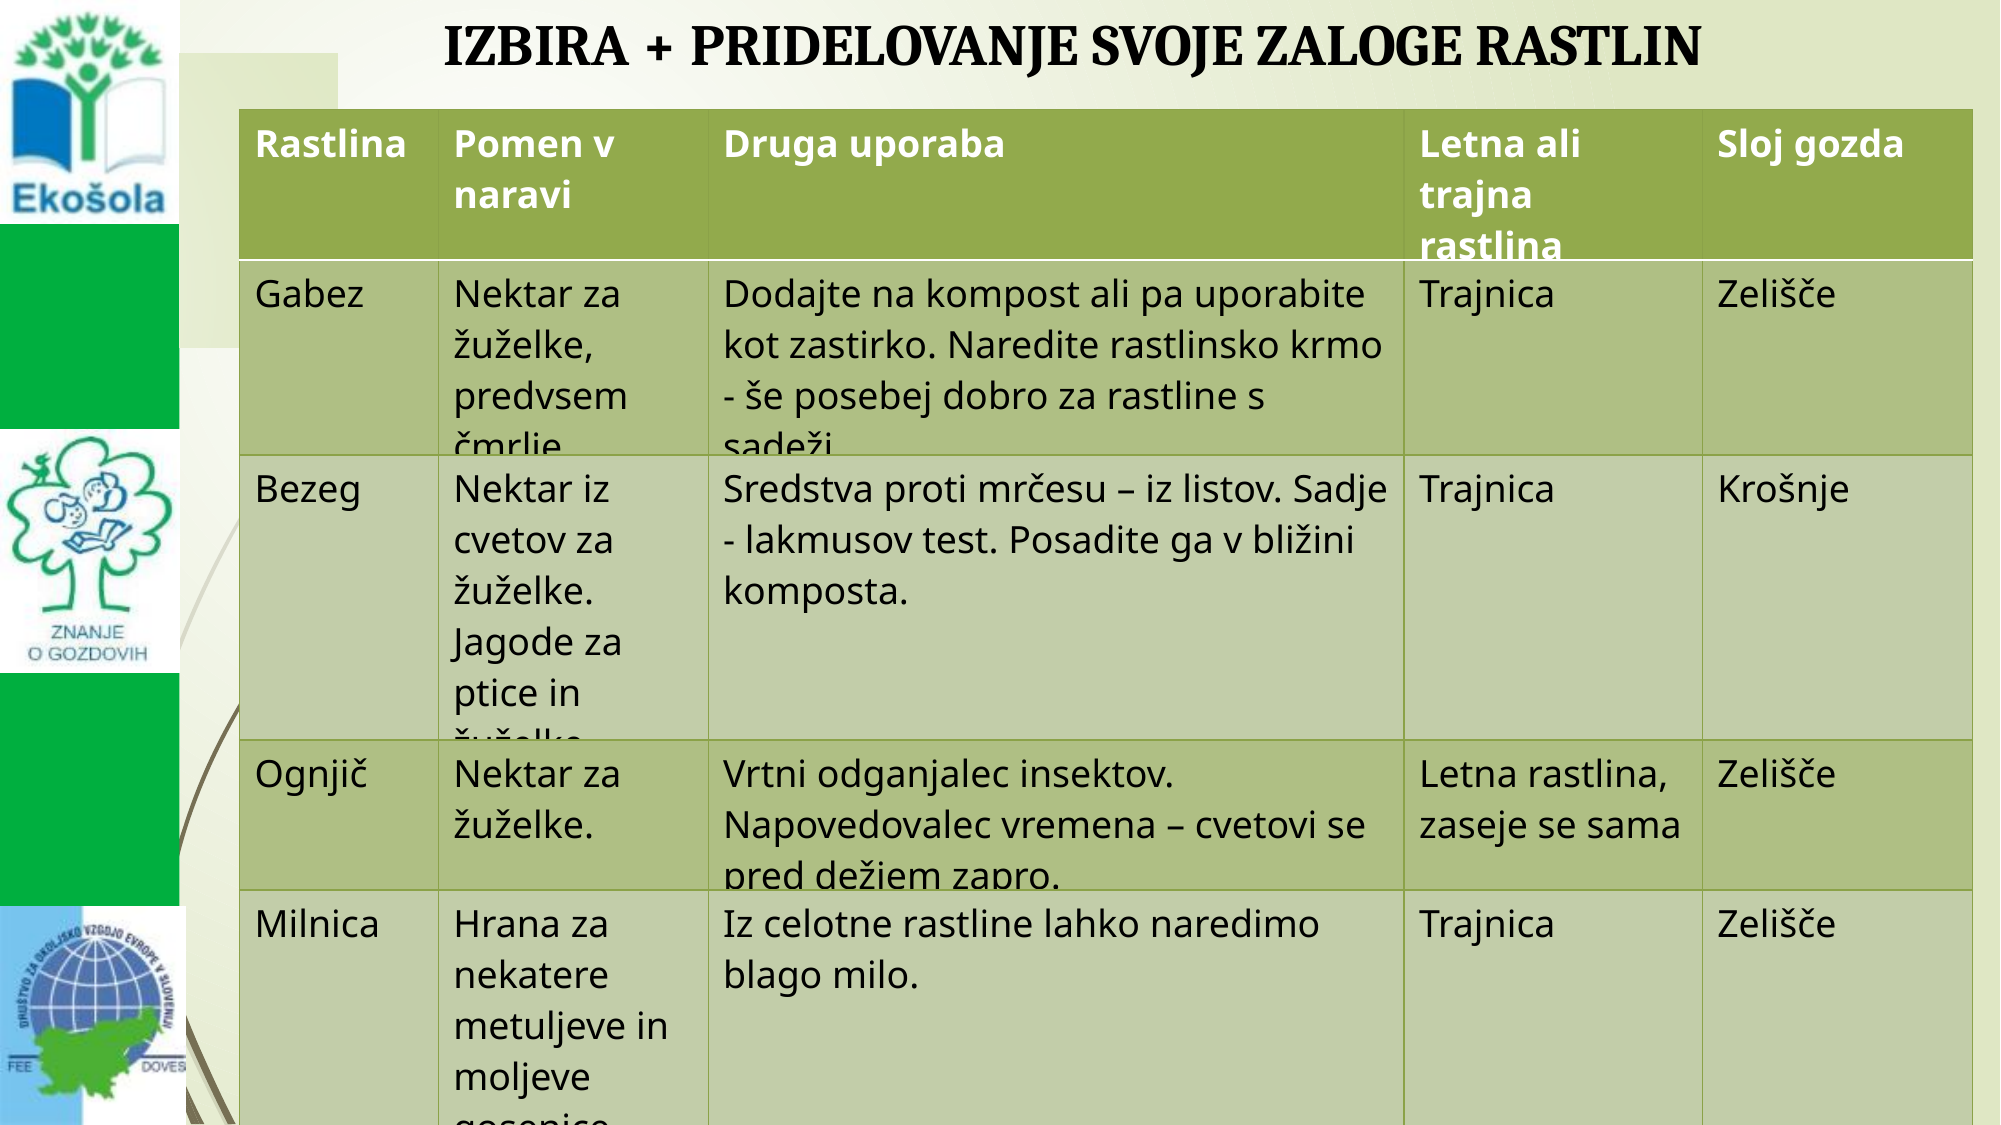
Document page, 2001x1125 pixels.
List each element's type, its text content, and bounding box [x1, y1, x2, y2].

table_header Rastlina [343, 110, 438, 259]
table_cell Zelišče [1703, 891, 1972, 1125]
table_header Druga uporaba [709, 110, 1403, 259]
table_header Letna ali trajna rastlina [1405, 110, 1702, 259]
table_cell Sredstva proti mrčesu – iz listov. Sadje - lakmusov test. Posadite ga v bližini komposta. [709, 456, 1403, 739]
table_cell Nektar iz cvetov za žuželke. Jagode za ptice in žuželke. [439, 456, 708, 739]
table_header Sloj gozda [1703, 110, 1972, 259]
table_cell Iz celotne rastline lahko naredimo blago milo. [709, 891, 1403, 1125]
table_cell Zelišče [1703, 741, 1972, 889]
table_cell Trajnica [1405, 891, 1702, 1125]
table_cell Bezeg [343, 456, 438, 739]
table_cell Trajnica [1405, 261, 1702, 454]
table_cell Trajnica [1405, 456, 1702, 739]
table_header Pomen v naravi [439, 110, 708, 259]
table_cell Nektar za žuželke. [439, 741, 708, 889]
table_cell Vrtni odganjalec insektov. Napovedovalec vremena – cvetovi se pred dežjem zapro. [709, 741, 1403, 889]
table_cell Milnica [343, 891, 438, 1125]
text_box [0, 0, 338, 1125]
text_box IZBIRA + PRIDELOVANJE SVOJE ZALOGE RASTLIN [429, 0, 1806, 85]
table_cell Zelišče [1703, 261, 1972, 454]
table_cell Letna rastlina, zaseje se sama [1405, 741, 1702, 889]
table_cell Dodajte na kompost ali pa uporabite kot zastirko. Naredite rastlinsko krmo - še posebej dobro za rastline s sadeži. [709, 261, 1403, 454]
table_cell Krošnje [1703, 456, 1972, 739]
table_cell Ognjič [343, 741, 438, 889]
table_cell Gabez [343, 261, 438, 454]
table_cell Hrana za nekatere metuljeve in moljeve gosenice. [439, 891, 708, 1125]
table_cell Nektar za žuželke, predvsem čmrlje. [439, 261, 708, 454]
